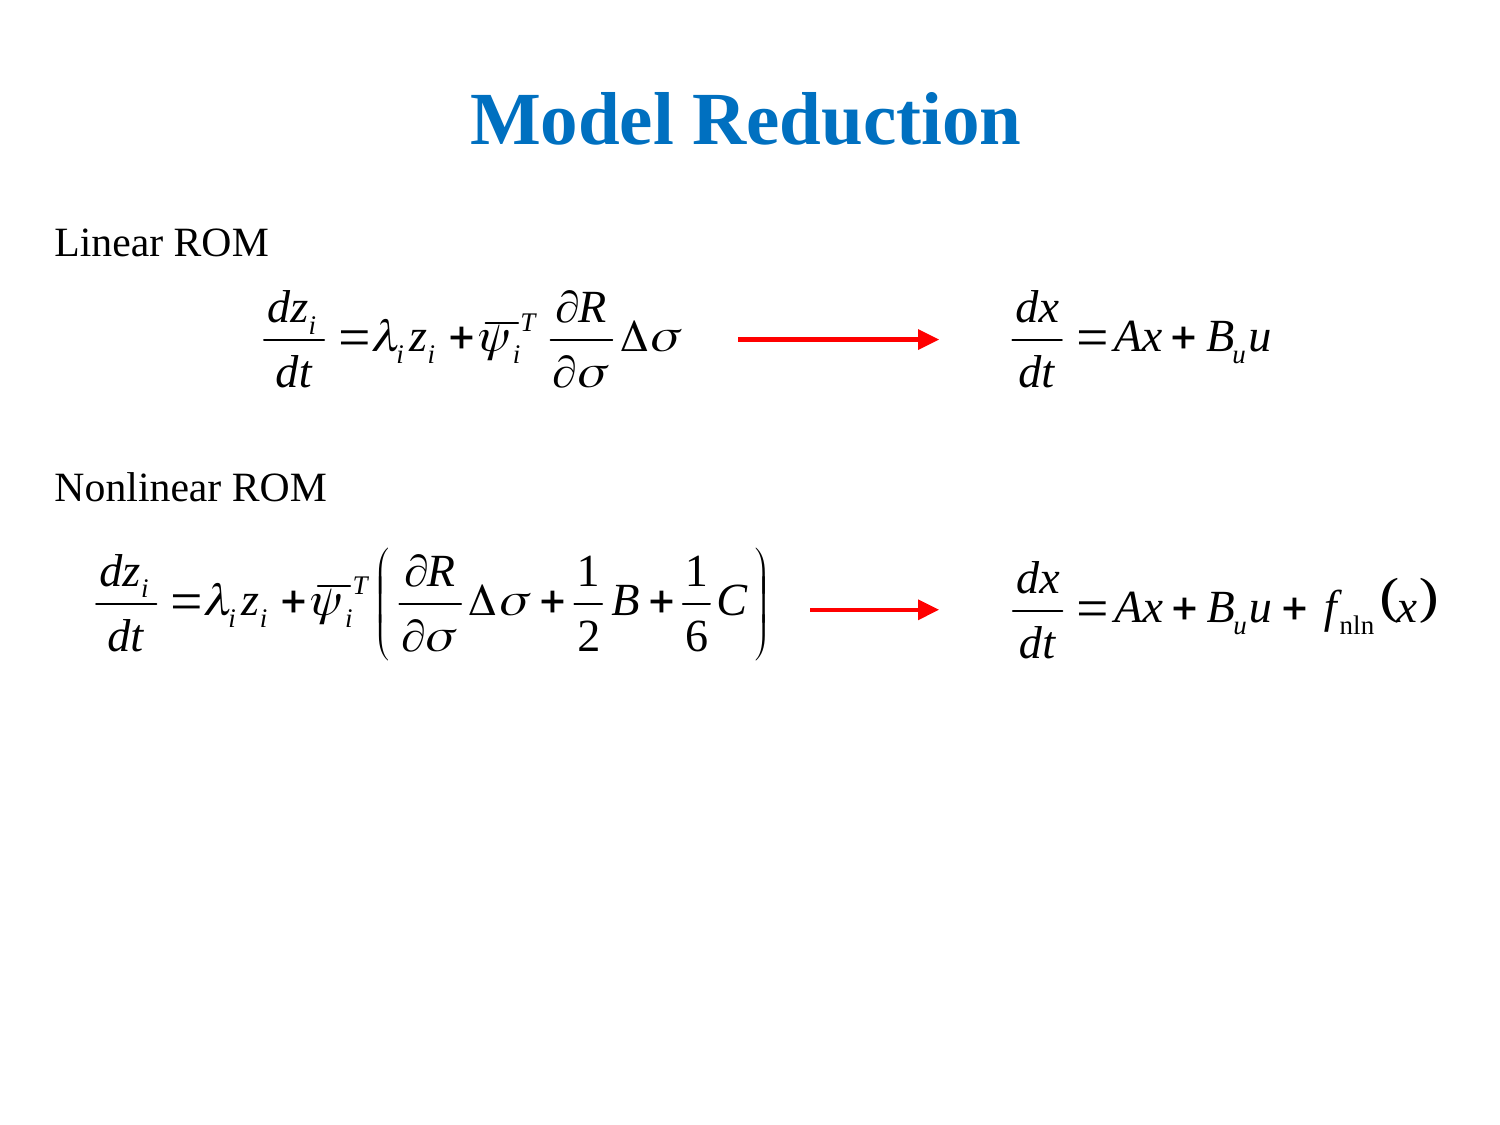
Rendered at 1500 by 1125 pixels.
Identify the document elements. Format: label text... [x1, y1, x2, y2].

text_box Model Reduction Linear ROM Nonlinear ROM [39, 1, 1453, 518]
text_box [88, 538, 1441, 670]
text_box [256, 278, 1282, 399]
